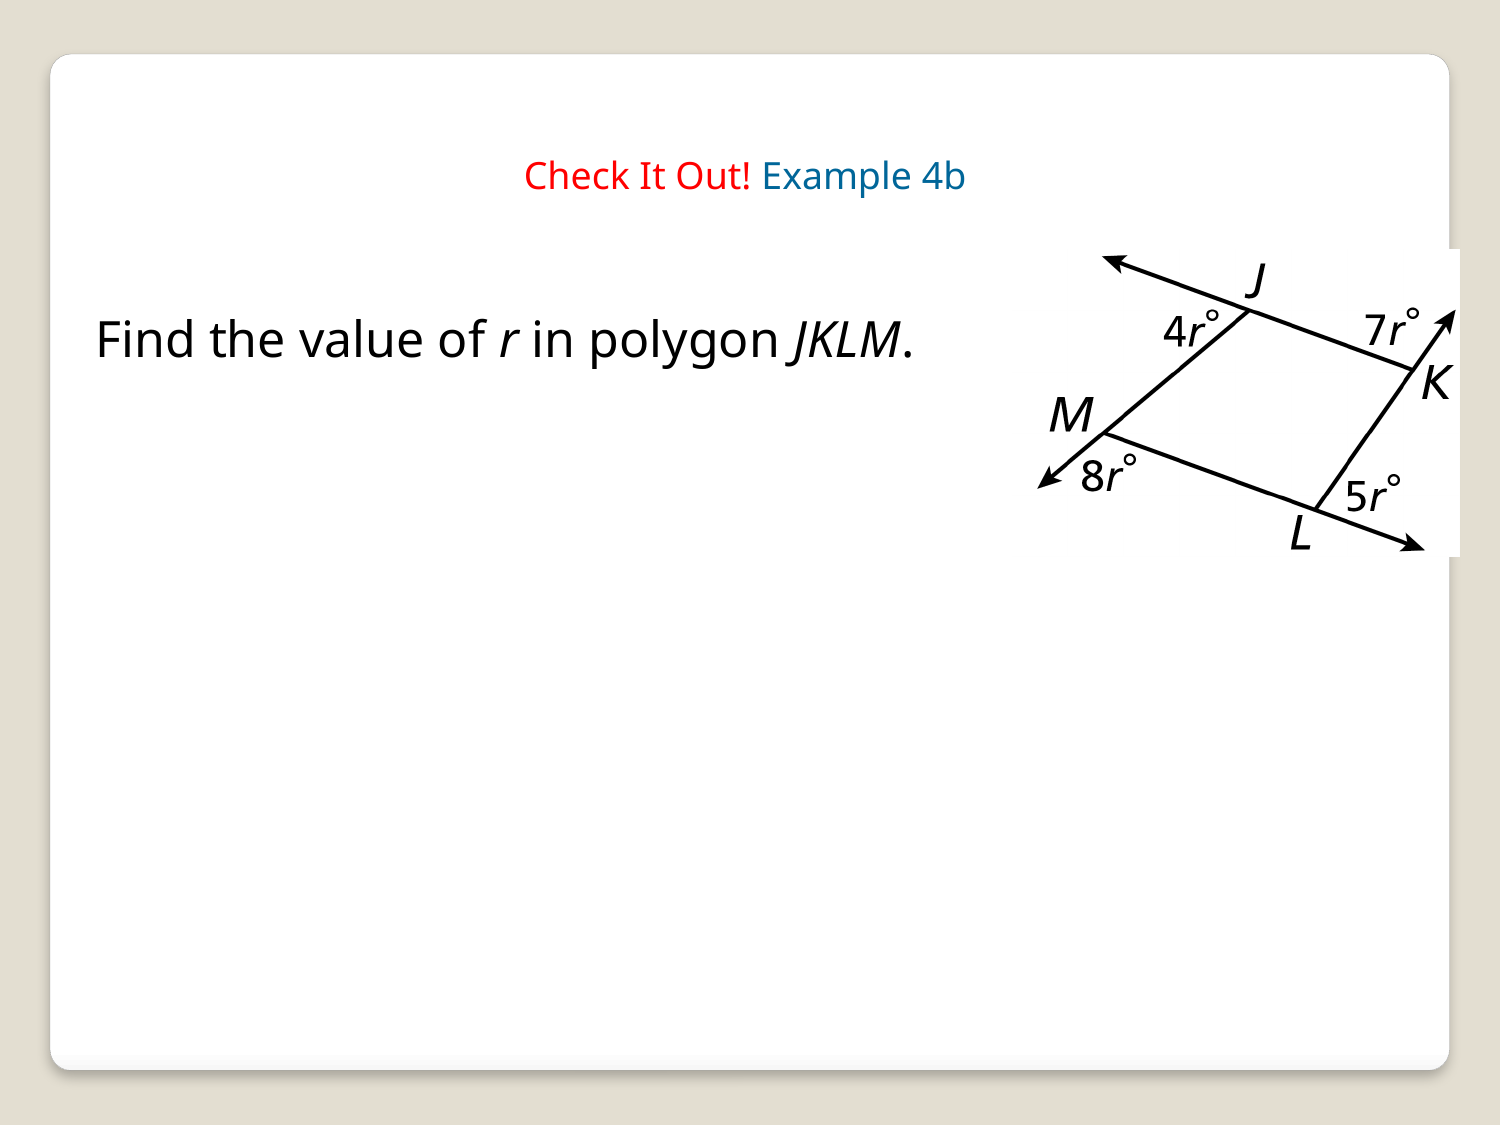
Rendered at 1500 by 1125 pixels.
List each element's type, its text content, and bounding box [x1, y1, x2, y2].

text_box Check It Out! Example 4b [0, 145, 1500, 205]
picture [1012, 249, 1460, 557]
text_box Find the value of r in polygon JKLM. [80, 299, 930, 375]
